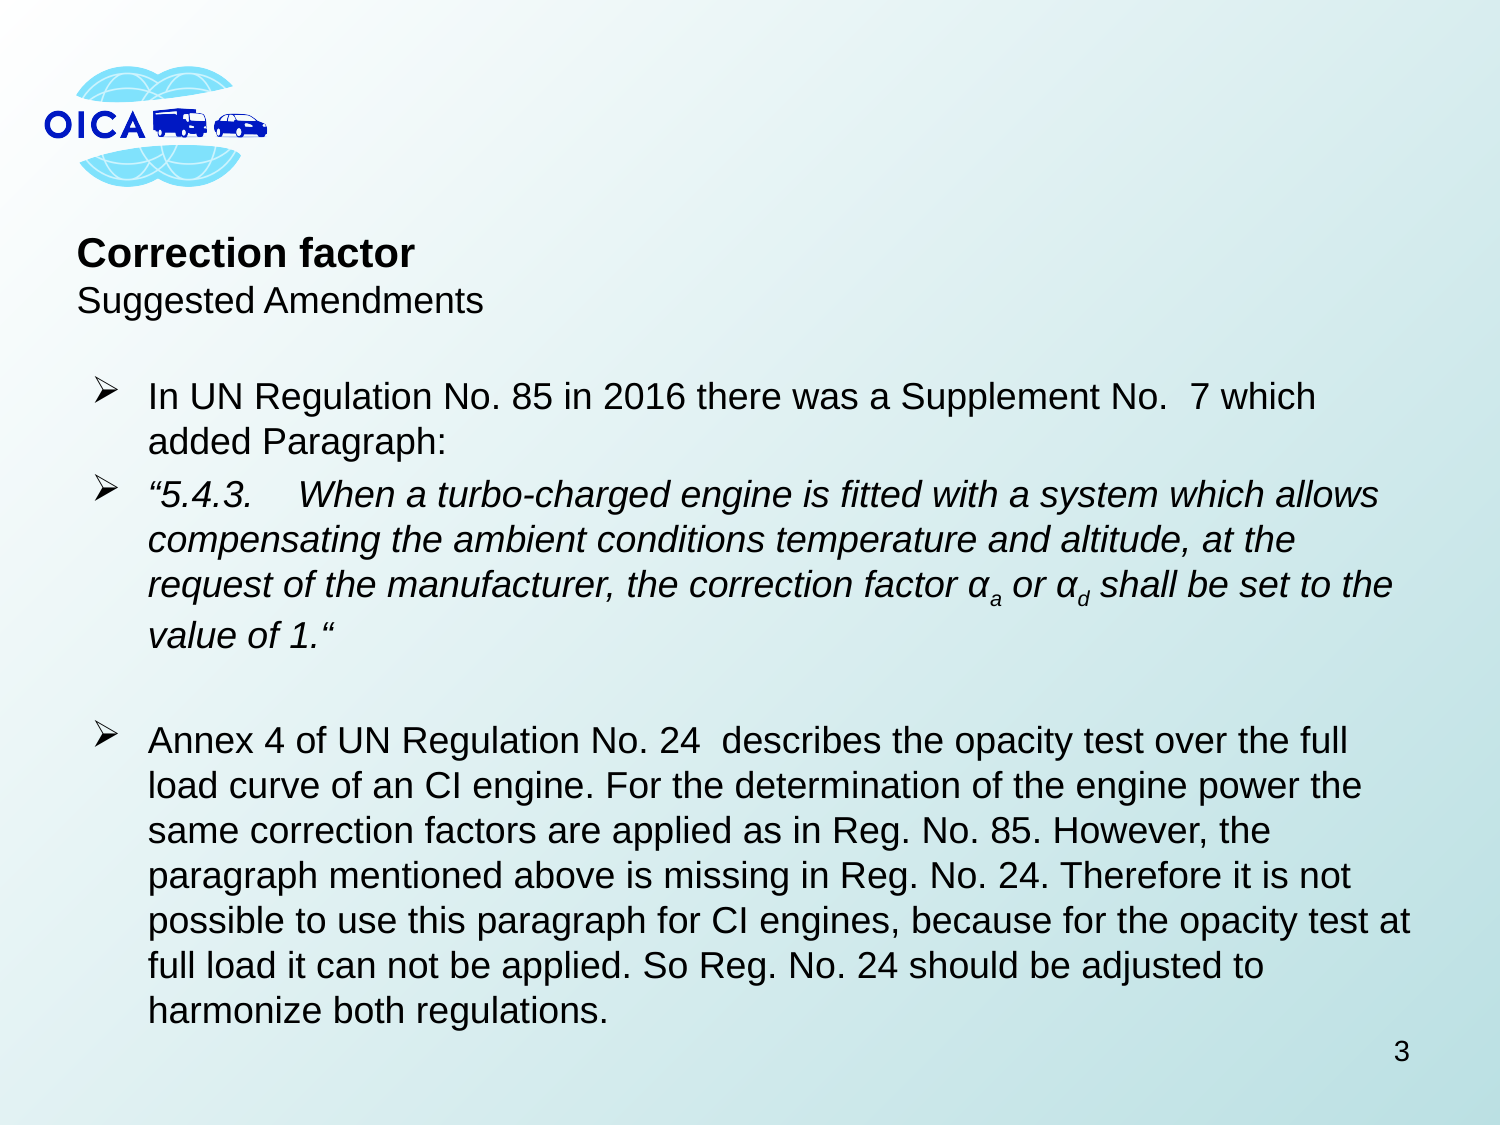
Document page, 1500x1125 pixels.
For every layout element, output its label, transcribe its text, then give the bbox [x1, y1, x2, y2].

text_box Correction factor Suggested Amendments [76, 225, 1436, 339]
slide_number 3 [1074, 1024, 1426, 1103]
list In UN Regulation No. 85 in 2016 there was a Supplement No. 7 which added Paragraph: “5.4.3. When a turbo-charged engine is fitted with a system which allows compensating the ambient conditions temperature and altitude, at the request of the manufacturer, the correction factor αa or αd shall be set to the value of 1.“ Annex 4 of UN Regulation No. 24 describes the opacity test over the full load curve of an CI engine. For the determination of the engine power the same correction factors are applied as in Reg. No. 85. However, the paragraph mentioned above is missing in Reg. No. 24. Therefore it is not possible to use this paragraph for CI engines, because for the opacity test at full load it can not be applied. So Reg. No. 24 should be adjusted to harmonize both regulations. [76, 364, 1436, 1118]
picture [37, 62, 275, 191]
